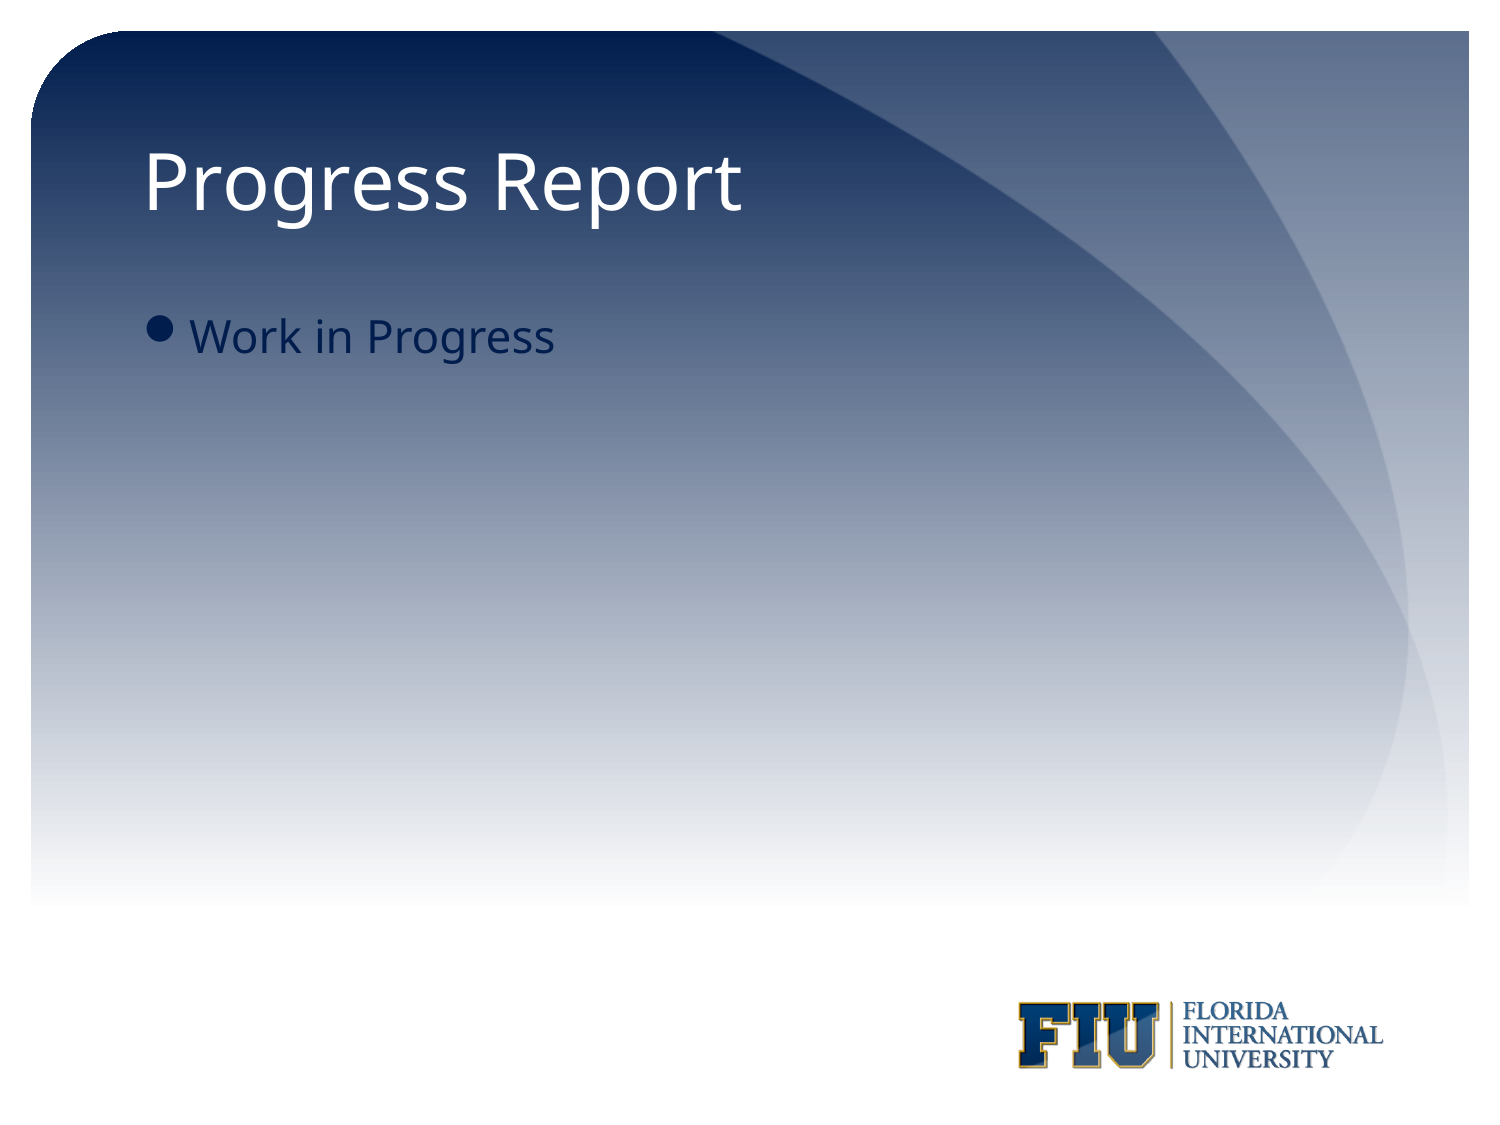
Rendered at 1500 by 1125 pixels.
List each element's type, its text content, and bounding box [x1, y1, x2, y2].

picture [24, 30, 1473, 1094]
title Progress Report [127, 62, 1373, 235]
list Work in Progress [127, 299, 1373, 991]
